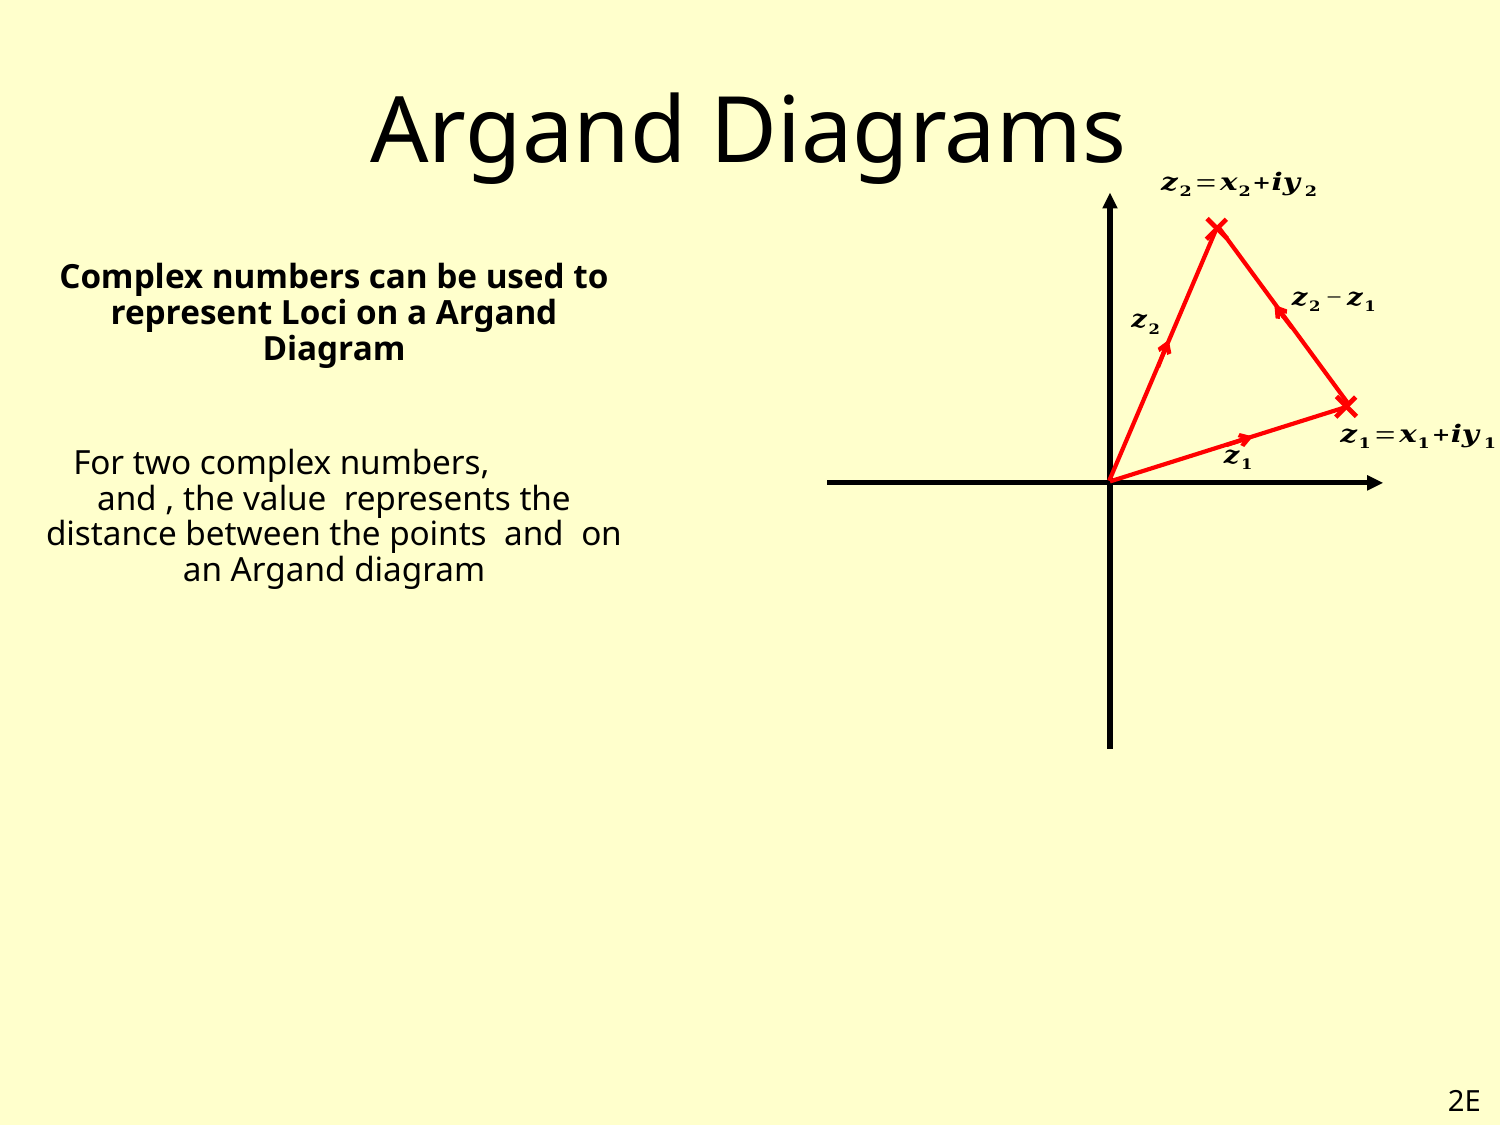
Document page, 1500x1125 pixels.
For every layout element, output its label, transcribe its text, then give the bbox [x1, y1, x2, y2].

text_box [1109, 227, 1218, 481]
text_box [1335, 396, 1357, 418]
title Argand Diagrams [101, 24, 1396, 242]
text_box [1218, 227, 1350, 405]
text_box 2E [1433, 1074, 1496, 1125]
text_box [1109, 407, 1346, 482]
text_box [1206, 218, 1228, 227]
